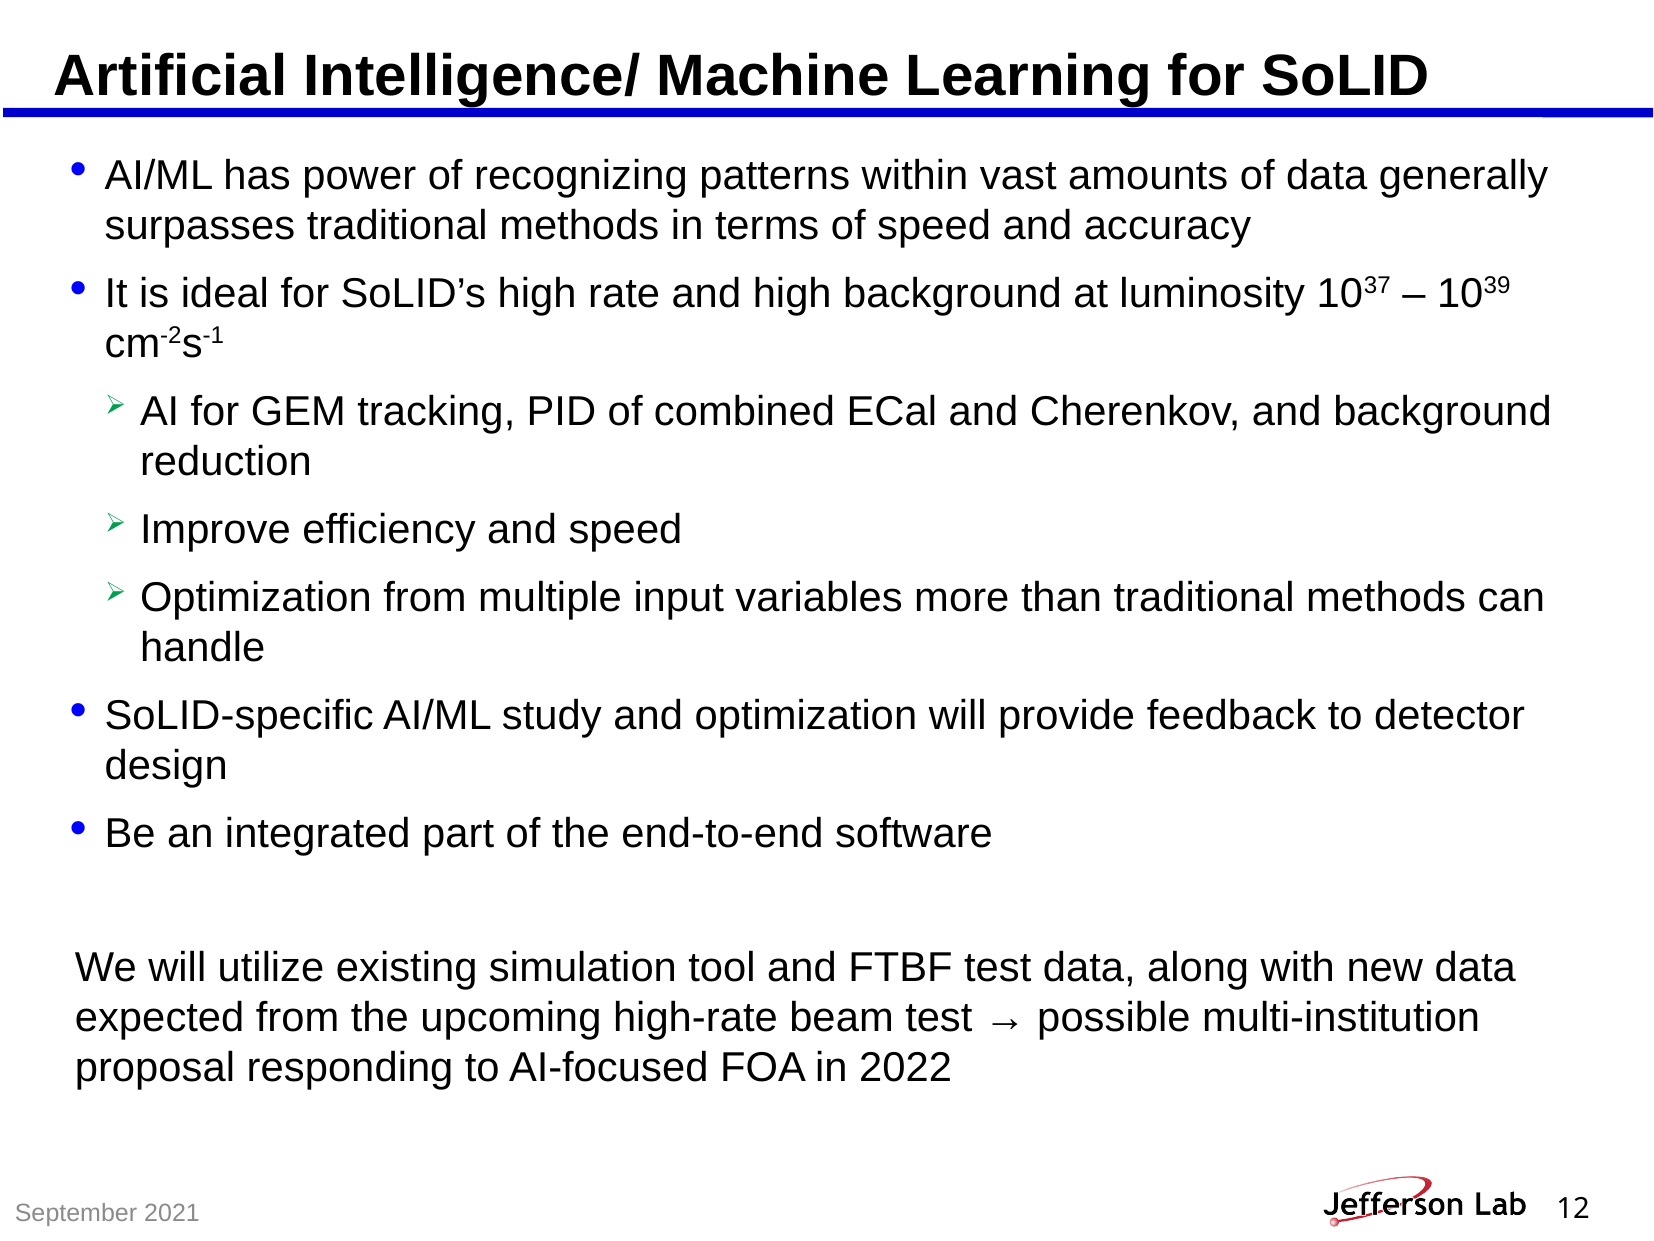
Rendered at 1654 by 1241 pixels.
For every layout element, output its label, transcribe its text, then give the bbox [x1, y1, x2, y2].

text_box AI/ML has power of recognizing patterns within vast amounts of data generally surpasses traditional methods in terms of speed and accuracy It is ideal for SoLID’s high rate and high background at luminosity 1037 – 1039 cm-2s-1 AI for GEM tracking, PID of combined ECal and Cherenkov, and background reduction Improve efficiency and speed Optimization from multiple input variables more than traditional methods can handle SoLID-specific AI/ML study and optimization will provide feedback to detector design Be an integrated part of the end-to-end software [54, 140, 1599, 496]
text_box We will utilize existing simulation tool and FTBF test data, along with new data expected from the upcoming high-rate beam test → possible multi-institution proposal responding to AI-focused FOA in 2022 [59, 932, 1590, 1086]
text_box Artificial Intelligence/ Machine Learning for SoLID [39, 29, 1540, 90]
picture [1321, 1168, 1539, 1238]
